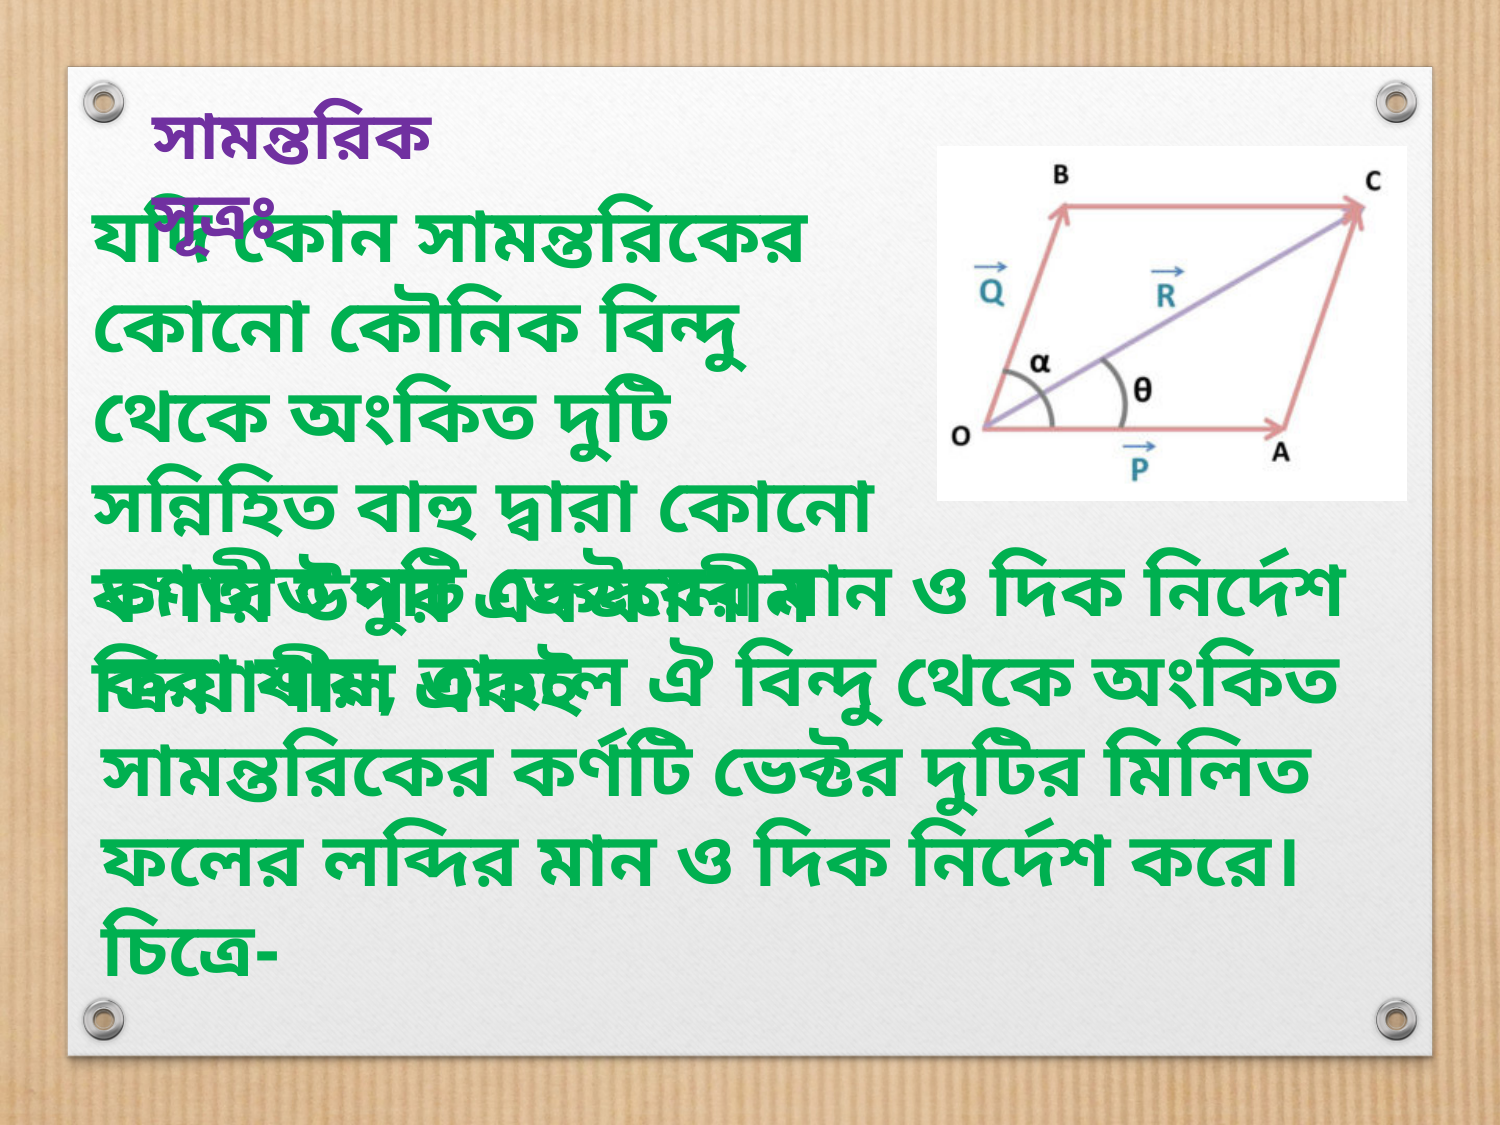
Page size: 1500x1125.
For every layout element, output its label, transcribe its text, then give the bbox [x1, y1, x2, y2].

picture [0, 0, 1500, 1125]
text_box যদি কোন সামন্তরিকের কোনো কৌনিক বিন্দু থেকে অংকিত দুটি সন্নিহিত বাহু দ্বারা কোনো কণার উপর এককালীন ক্রিয়াশীল একই [77, 179, 938, 735]
text_box সামন্তরিক সূত্রঃ [137, 85, 508, 260]
